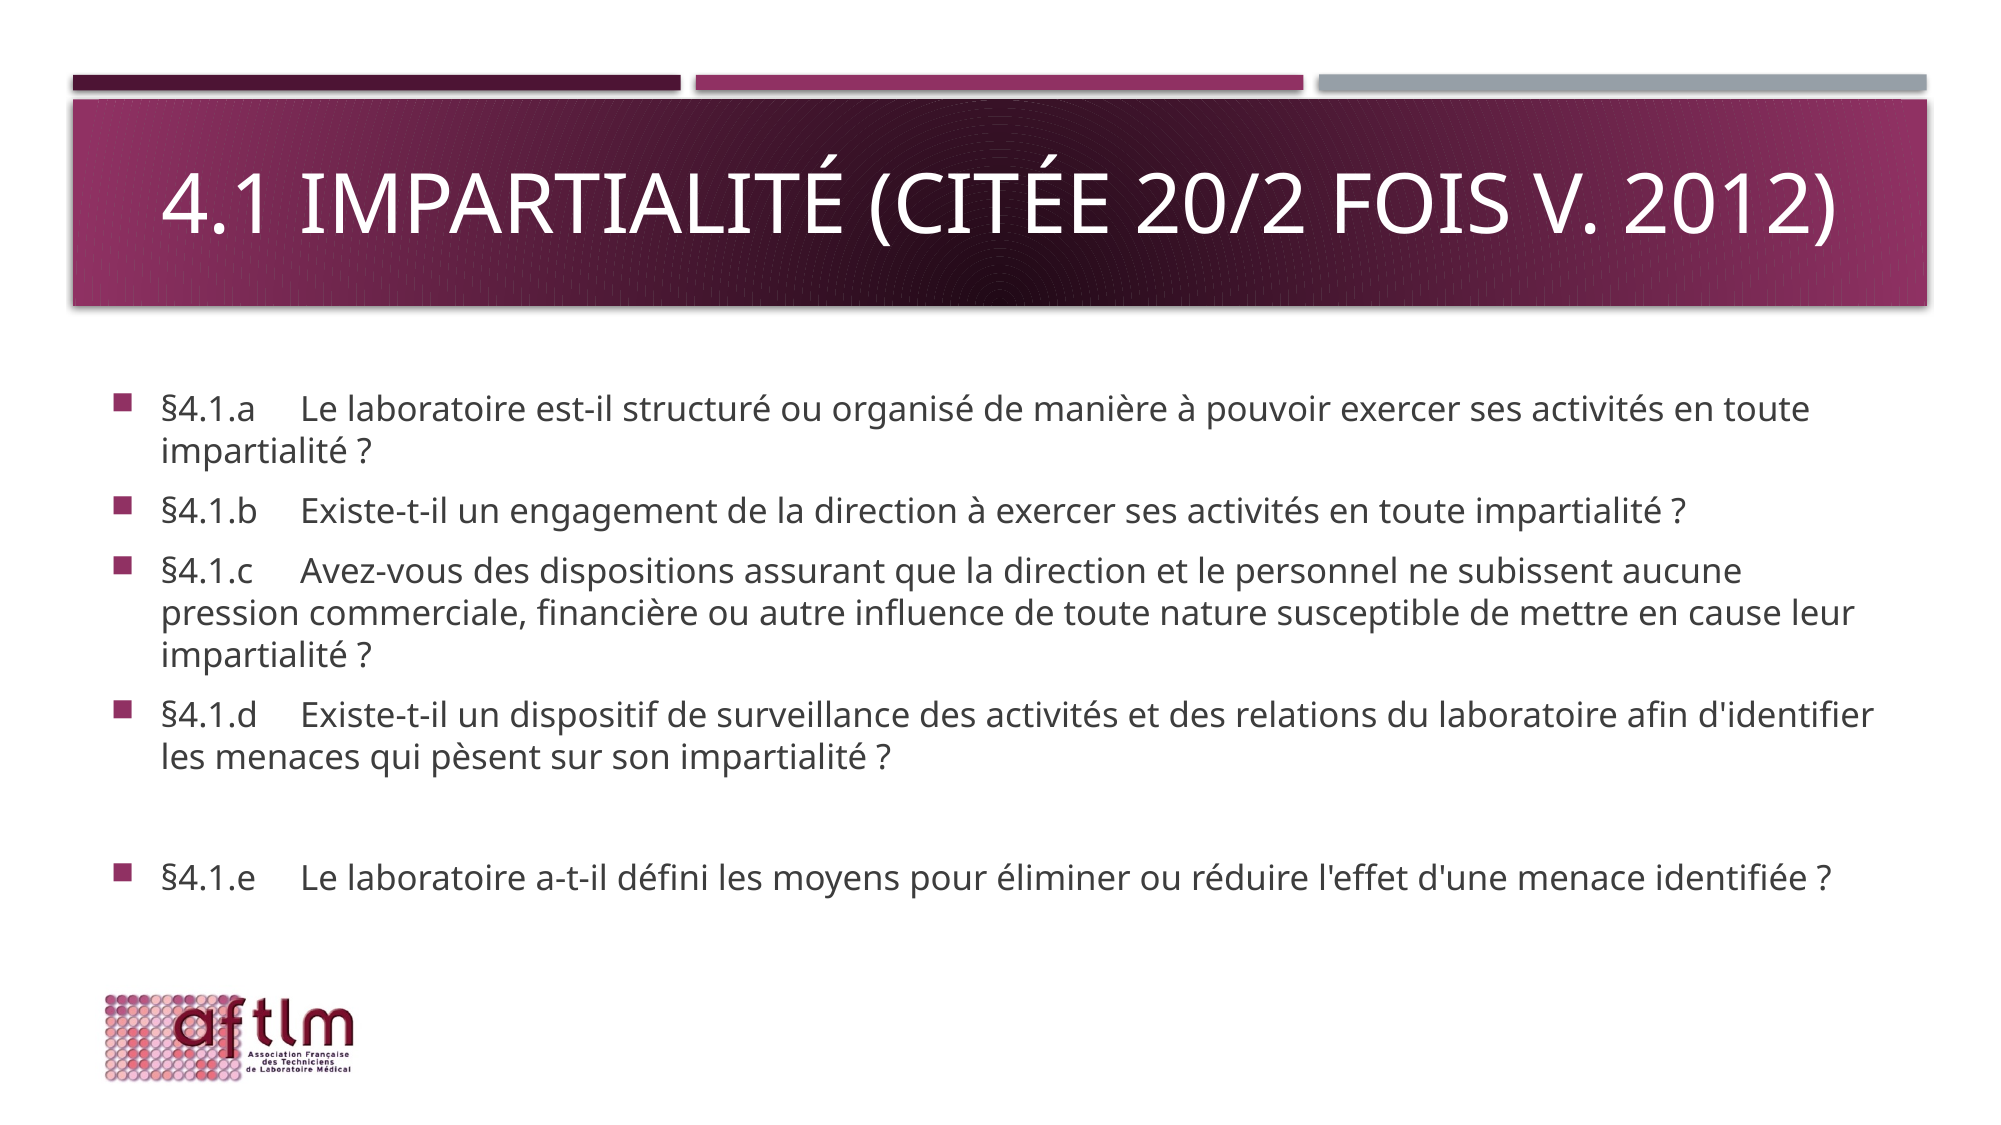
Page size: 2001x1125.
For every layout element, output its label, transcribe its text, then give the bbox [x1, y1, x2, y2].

list §4.1.a Le laboratoire est-il structuré ou organisé de manière à pouvoir exercer ses activités en toute impartialité ? §4.1.b Existe-t-il un engagement de la direction à exercer ses activités en toute impartialité ? §4.1.c Avez-vous des dispositions assurant que la direction et le personnel ne subissent aucune pression commerciale, financière ou autre influence de toute nature susceptible de mettre en cause leur impartialité ? §4.1.d Existe-t-il un dispositif de surveillance des activités et des relations du laboratoire afin d'identifier les menaces qui pèsent sur son impartialité ? §4.1.e Le laboratoire a-t-il défini les moyens pour éliminer ou réduire l'effet d'une menace identifiée ? [95, 318, 1905, 922]
picture [95, 974, 372, 1100]
title 4.1 Impartialité (citée 20/2 fois v. 2012) [95, 119, 1905, 282]
